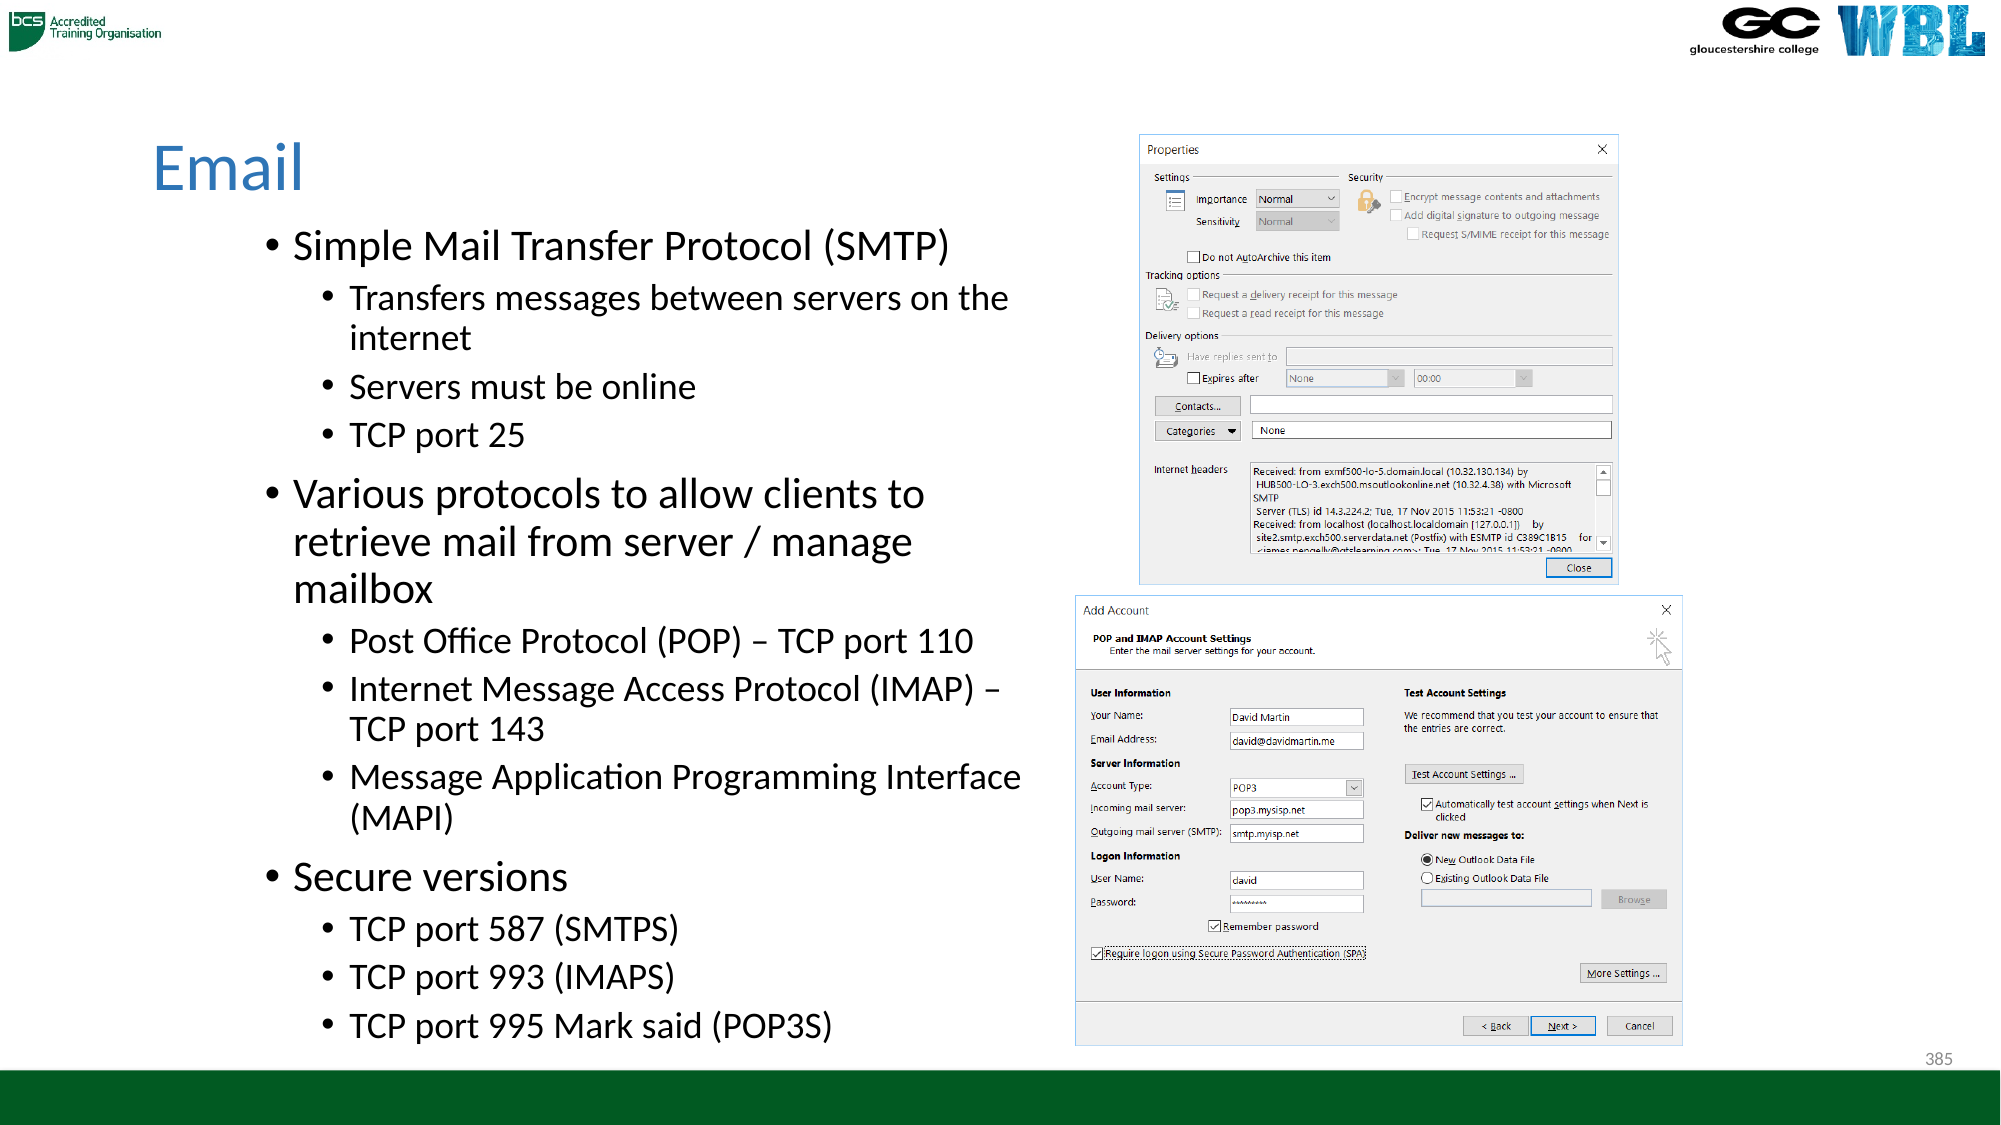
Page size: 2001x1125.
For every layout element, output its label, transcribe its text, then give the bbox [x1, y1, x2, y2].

slide_number 385 [1885, 1027, 1969, 1088]
picture [0, 3, 170, 60]
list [1075, 595, 1683, 1046]
picture [1685, 3, 1823, 59]
picture [1976, 39, 1981, 47]
list Simple Mail Transfer Protocol (SMTP) Transfers messages between servers on the internet Servers must be online TCP port 25 Various protocols to allow clients to retrieve mail from server / manage mailbox Post Office Protocol (POP) – TCP port 110 Internet Message Access Protocol (IMAP) – TCP port 143 Message Application Programming Interface (MAPI) Secure versions TCP port 587 (SMTPS) TCP port 993 (IMAPS) TCP port 995 Mark said (POP3S) [249, 215, 1075, 1073]
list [1138, 134, 1619, 585]
picture [1957, 5, 1985, 45]
title Email [137, 59, 1863, 278]
picture [1838, 5, 1955, 56]
picture [1958, 48, 1972, 52]
